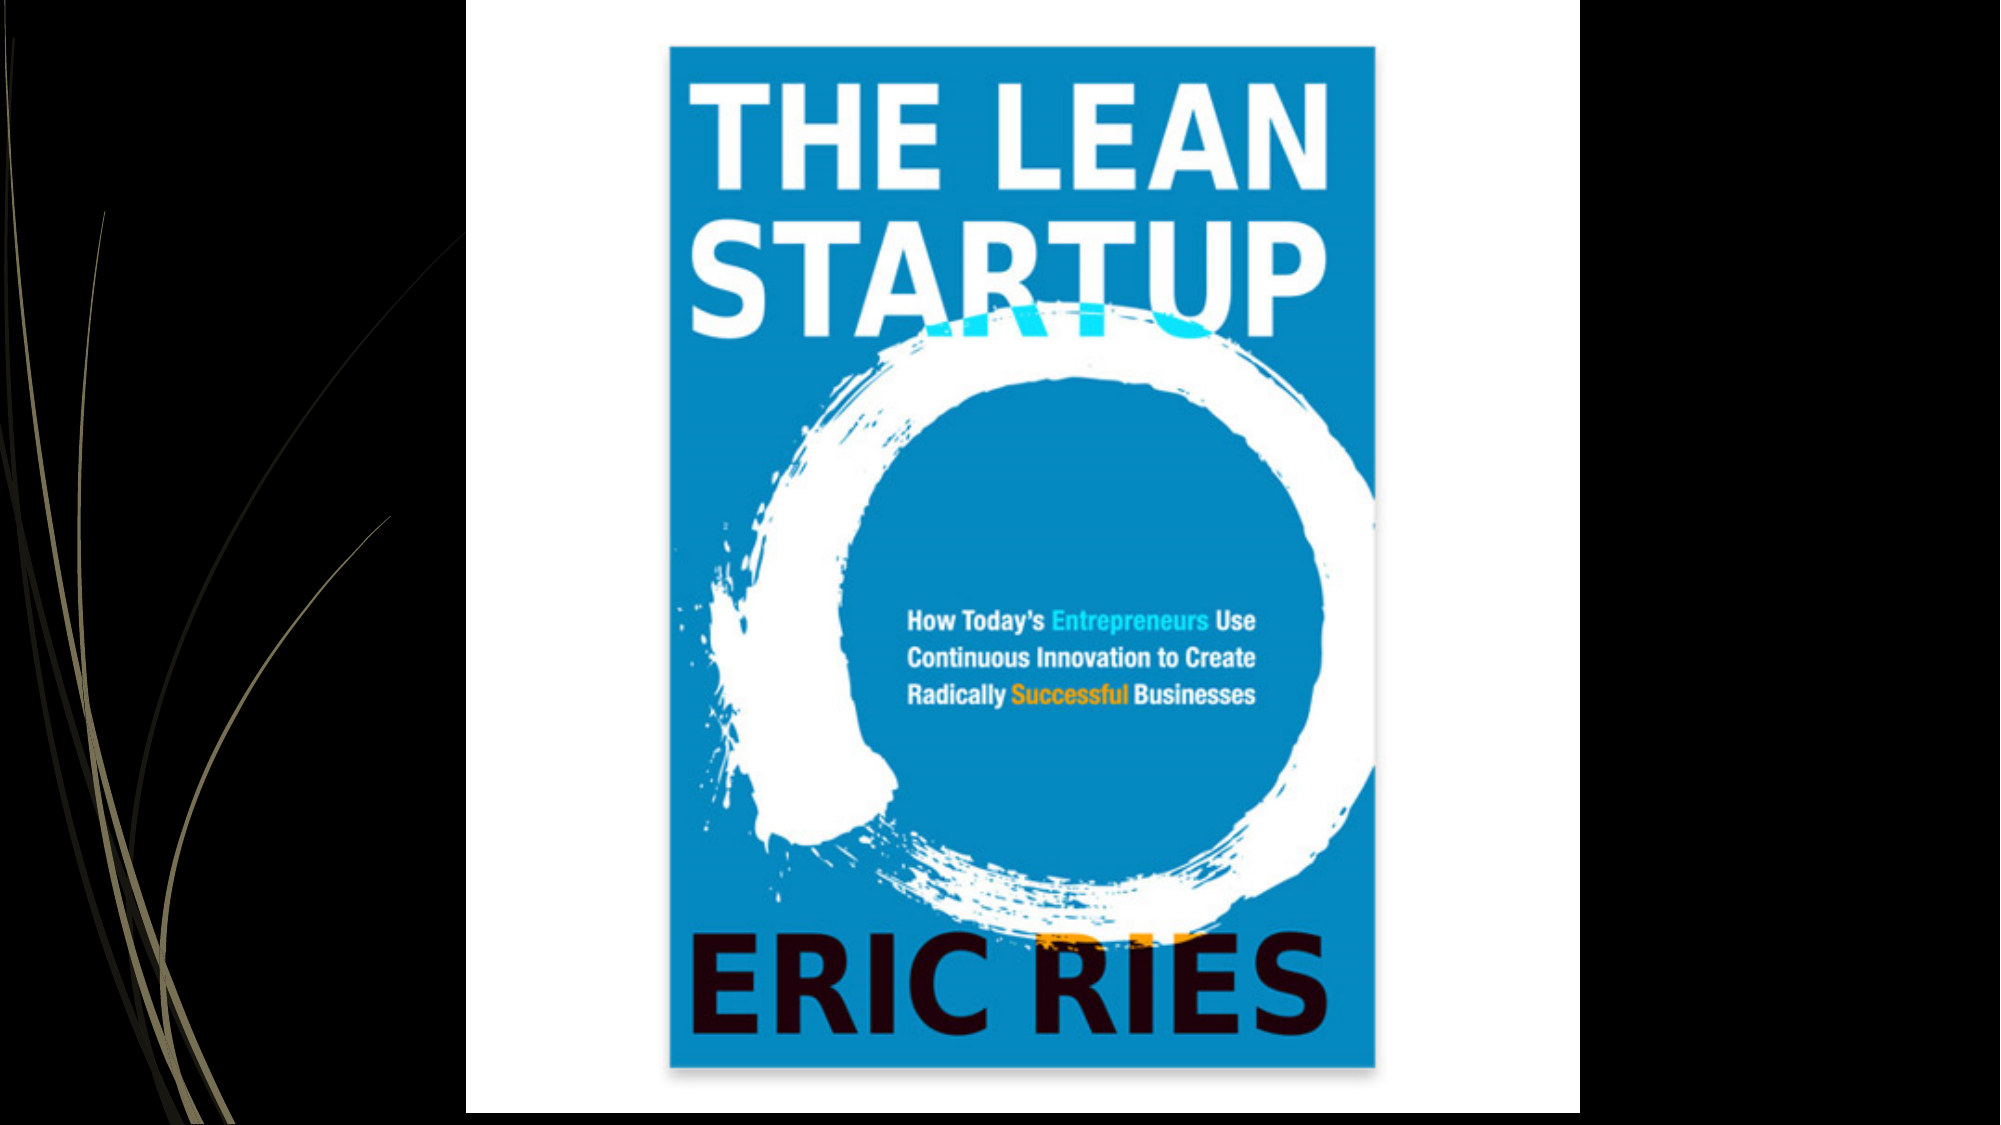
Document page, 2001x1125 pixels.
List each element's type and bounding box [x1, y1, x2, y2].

picture [466, 0, 1580, 1113]
